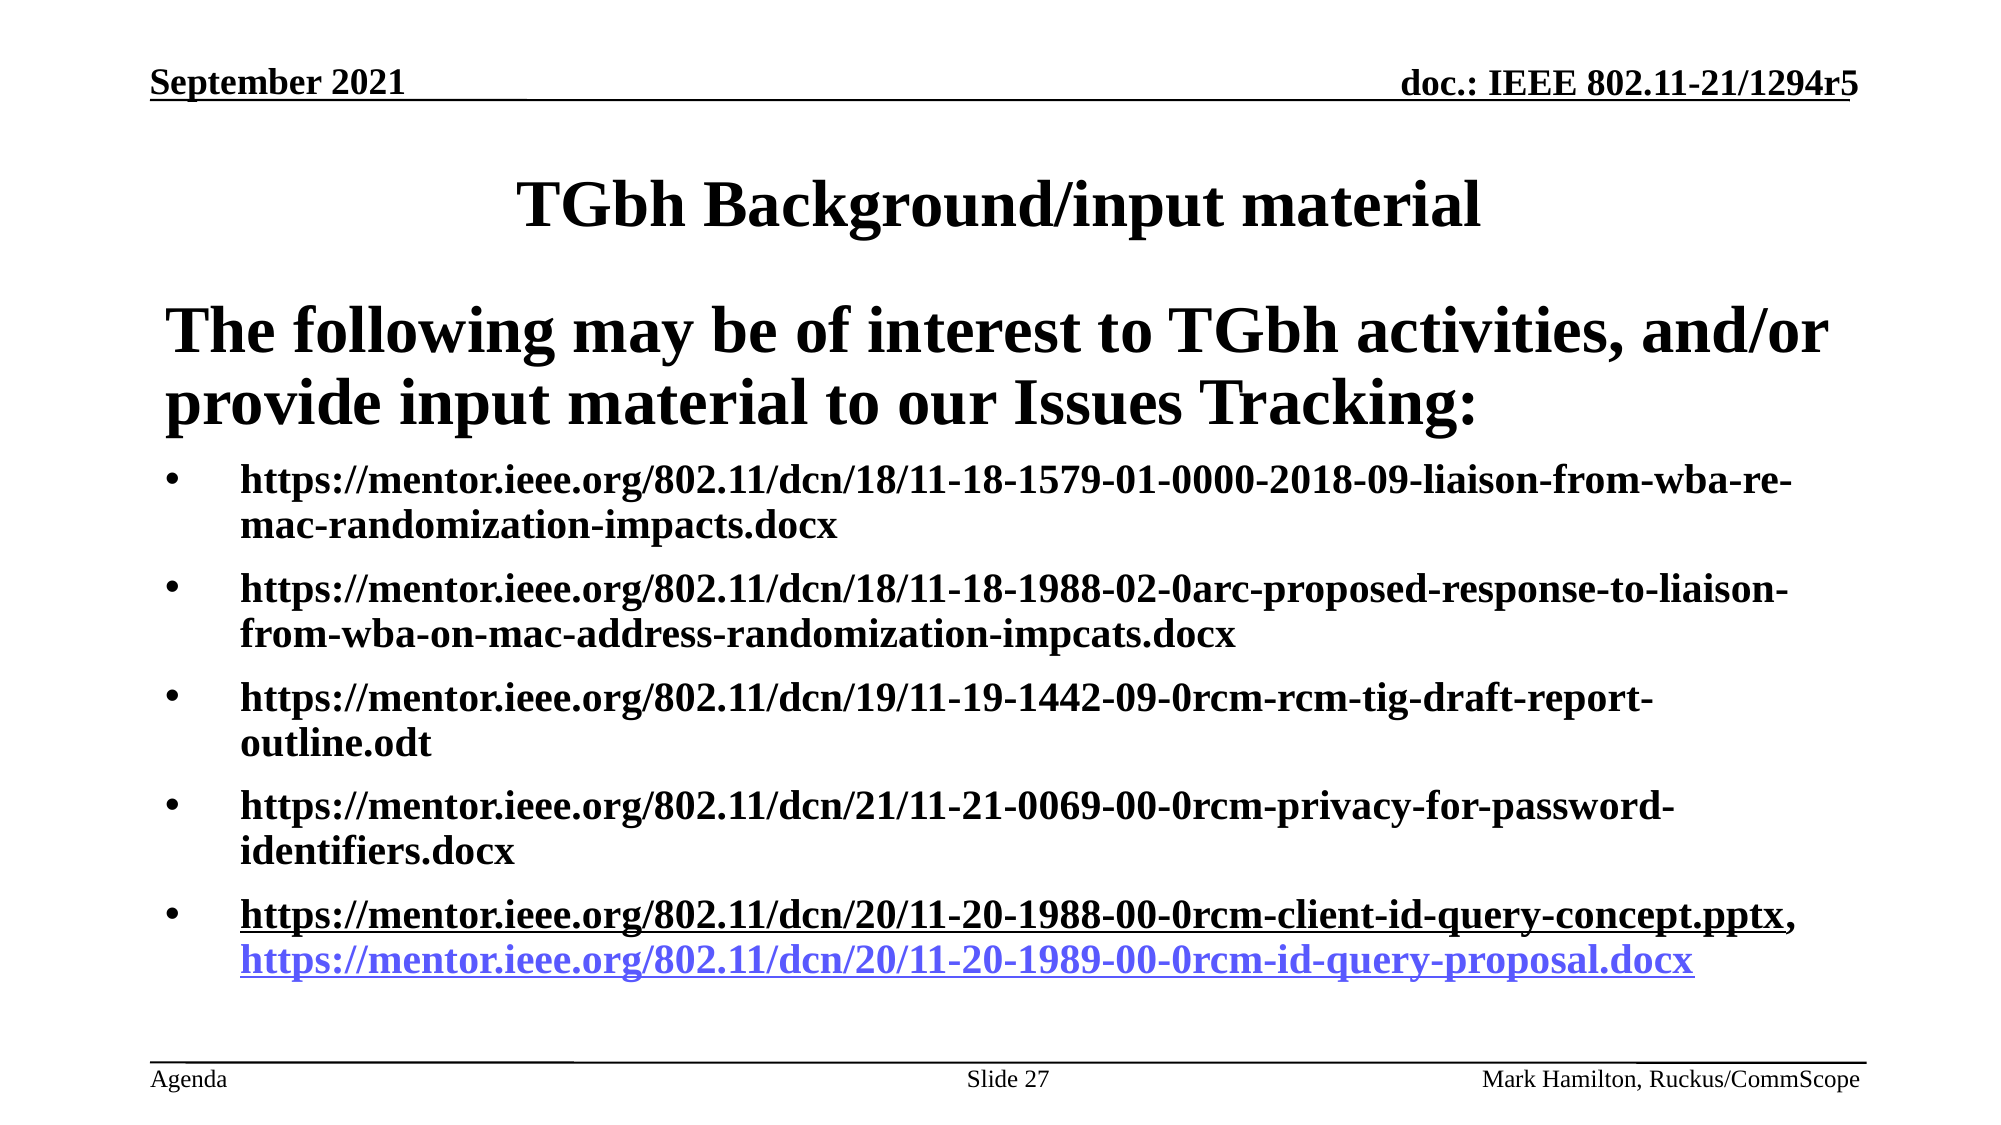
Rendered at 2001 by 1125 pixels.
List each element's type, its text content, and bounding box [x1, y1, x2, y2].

list The following may be of interest to TGbh activities, and/or provide input material to our Issues Tracking: https://mentor.ieee.org/802.11/dcn/18/11-18-1579-01-0000-2018-09-liaison-from-wba-re-mac-randomization-impacts.docx https://mentor.ieee.org/802.11/dcn/18/11-18-1988-02-0arc-proposed-response-to-liaison-from-wba-on-mac-address-randomization-impcats.docx https://mentor.ieee.org/802.11/dcn/19/11-19-1442-09-0rcm-rcm-tig-draft-report-outline.odt https://mentor.ieee.org/802.11/dcn/21/11-21-0069-00-0rcm-privacy-for-password-identifiers.docx https://mentor.ieee.org/802.11/dcn/20/11-20-1988-00-0rcm-client-id-query-concept.pptx, https://mentor.ieee.org/802.11/dcn/20/11-20-1989-00-0rcm-id-query-proposal.docx [149, 287, 1850, 963]
slide_number Slide 27 [950, 1061, 1067, 1123]
title TGbh Background/input material [149, 112, 1850, 287]
